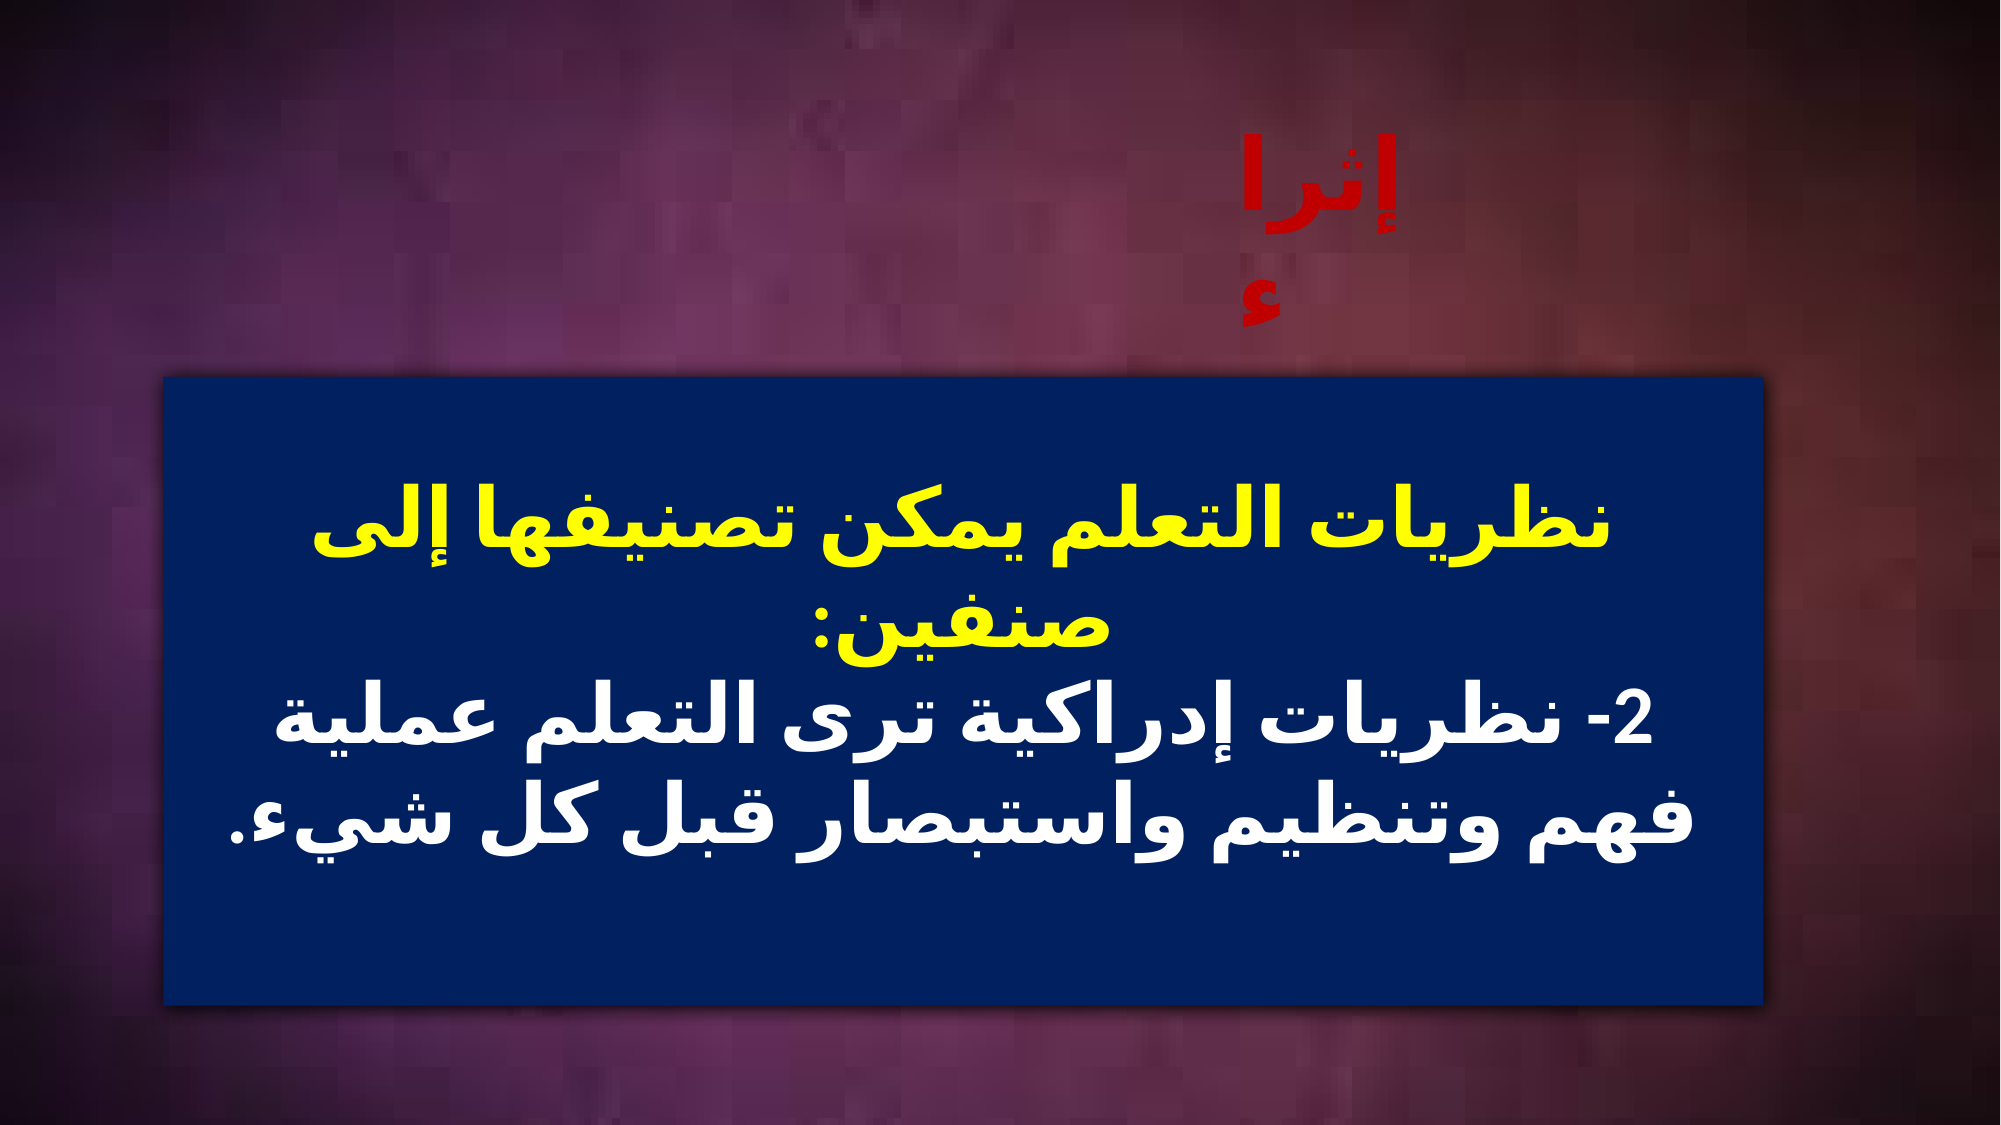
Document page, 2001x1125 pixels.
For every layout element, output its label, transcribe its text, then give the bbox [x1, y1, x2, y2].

text_box [1069, 21, 1583, 360]
text_box نظريات التعلم يمكن تصنيفها إلى صنفين: [178, 456, 1748, 574]
text_box 2- نظريات إدراكية ترى التعلم عملية فهم وتنظيم واستبصار قبل كل شيء. [187, 653, 1740, 871]
text_box إثراء [1221, 102, 1431, 239]
picture [0, 0, 2001, 1125]
text_box [163, 376, 1764, 1006]
